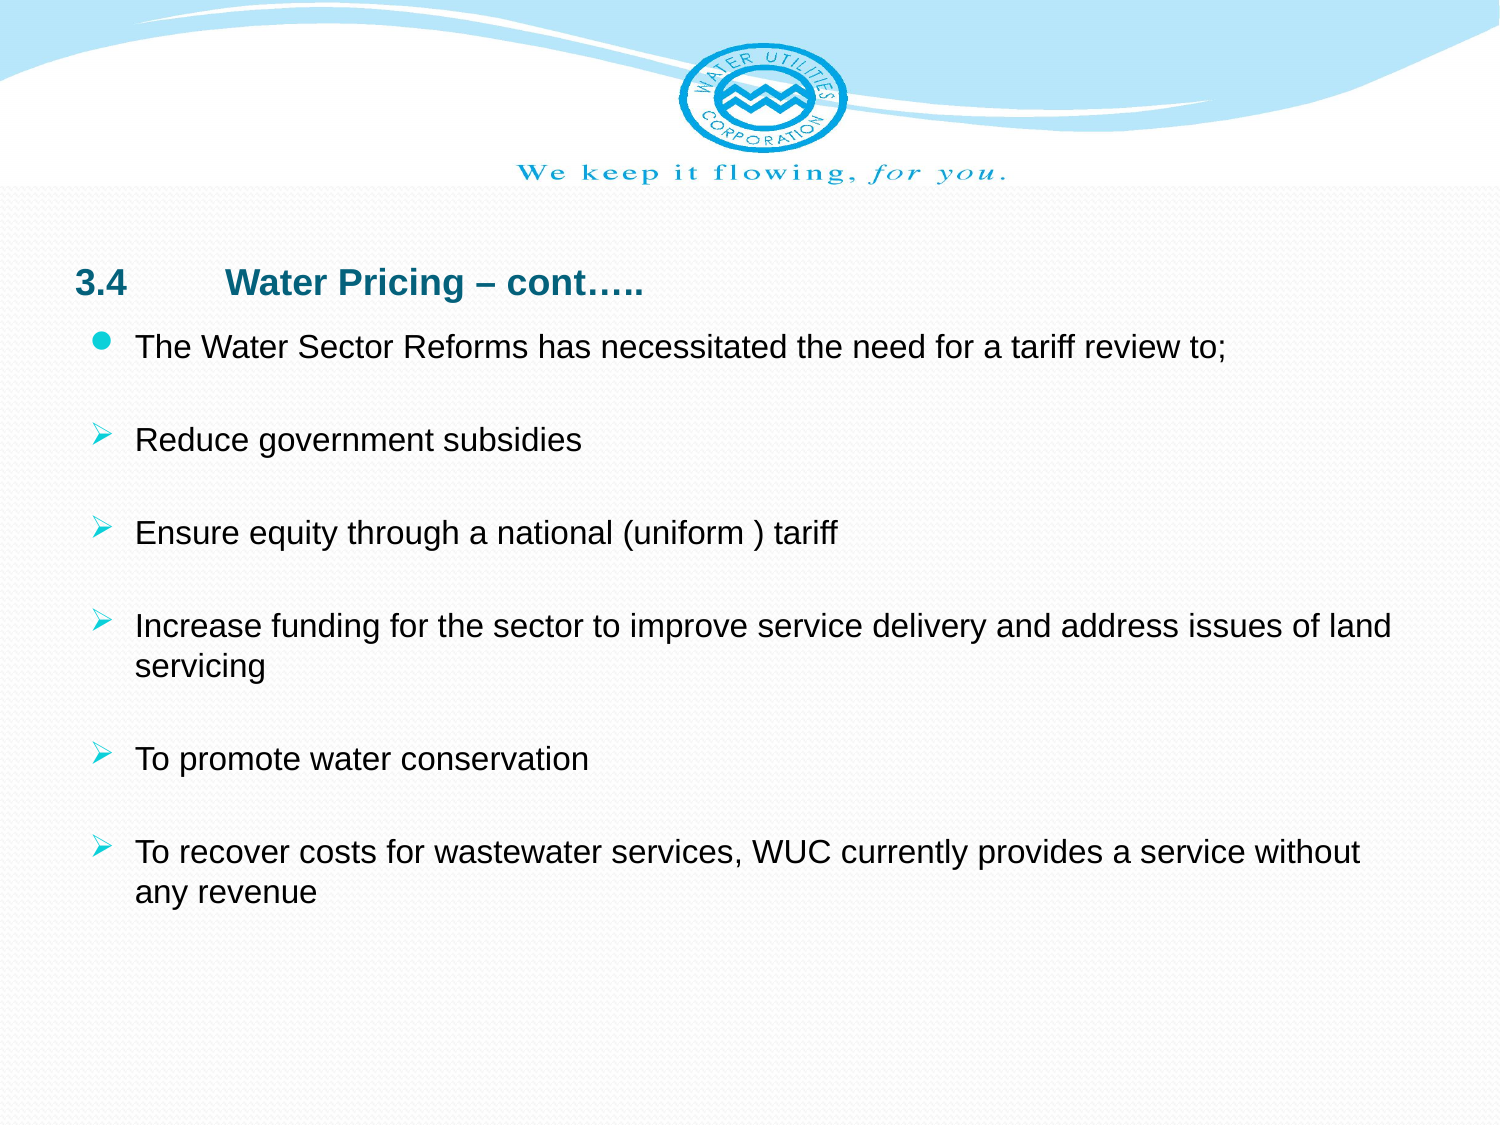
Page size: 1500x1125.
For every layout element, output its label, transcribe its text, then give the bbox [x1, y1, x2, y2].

picture [0, 0, 1500, 187]
list The Water Sector Reforms has necessitated the need for a tariff review to; Reduce government subsidies Ensure equity through a national (uniform ) tariff Increase funding for the sector to improve service delivery and address issues of land servicing To promote water conservation To recover costs for wastewater services, WUC currently provides a service without any revenue [75, 317, 1425, 1038]
title 3.4 Water Pricing – cont….. [75, 200, 1425, 303]
